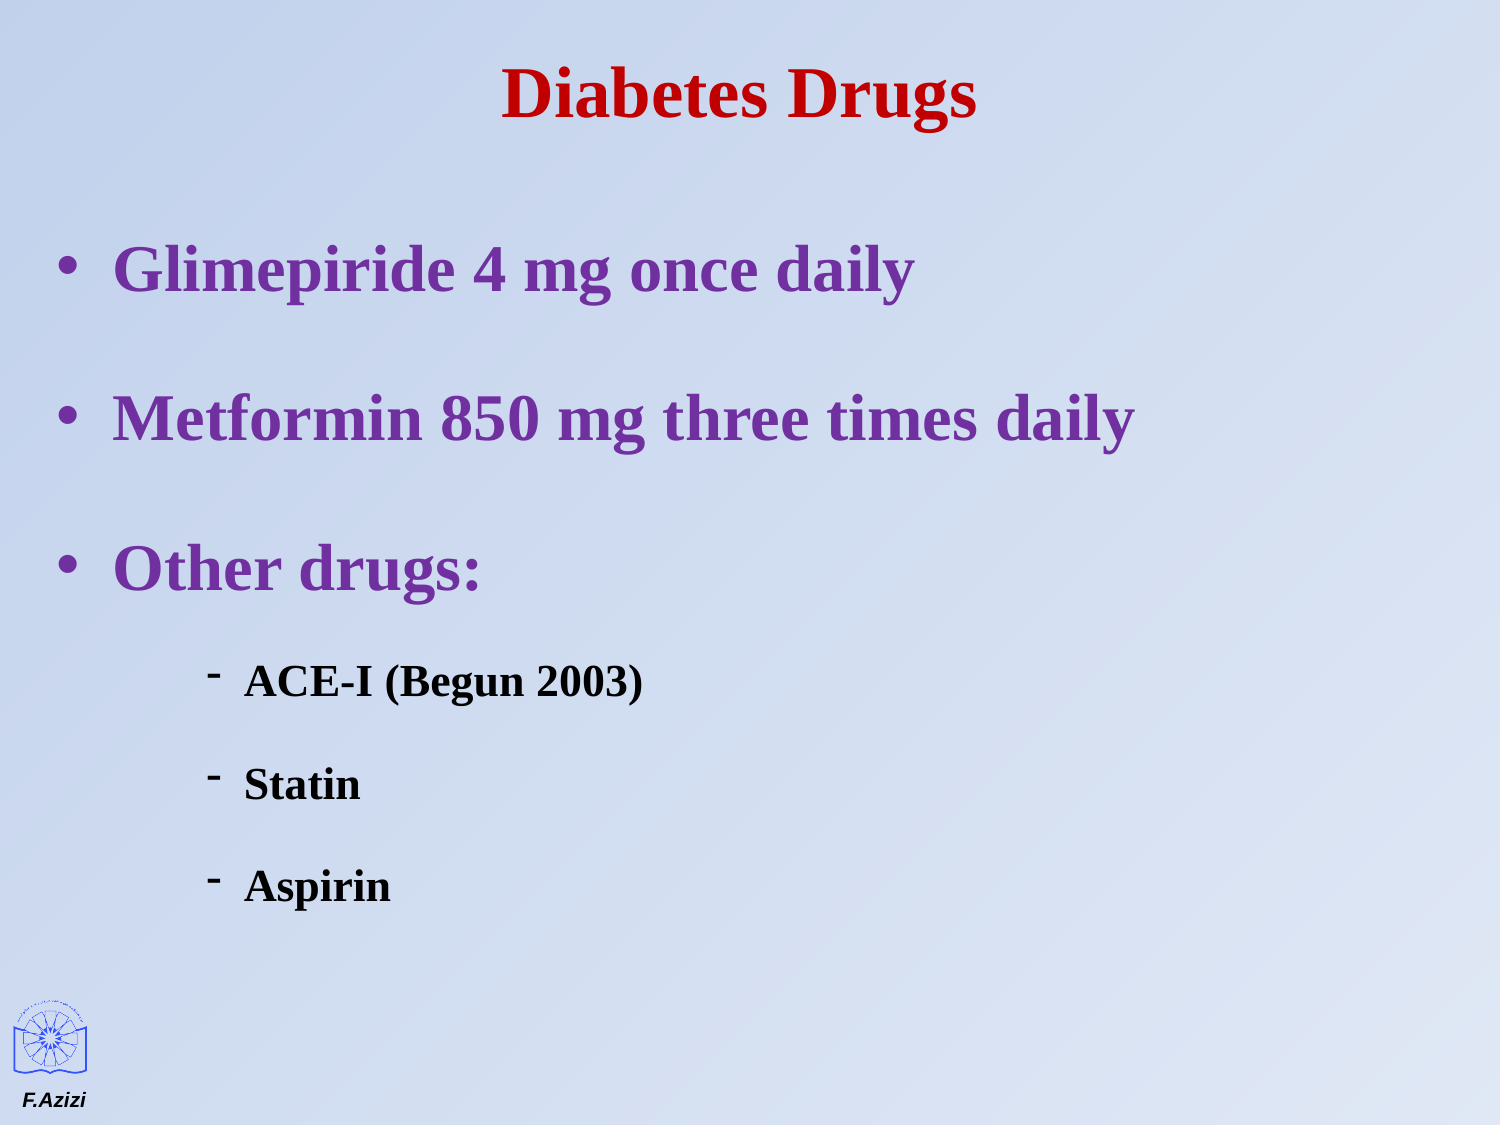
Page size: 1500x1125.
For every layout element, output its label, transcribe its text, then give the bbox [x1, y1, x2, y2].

title Diabetes Drugs [64, 7, 1415, 160]
picture [0, 987, 107, 1094]
list Glimepiride 4 mg once daily Metformin 850 mg three times daily Other drugs: ACE-I (Begun 2003) Statin Aspirin [41, 160, 1459, 1083]
